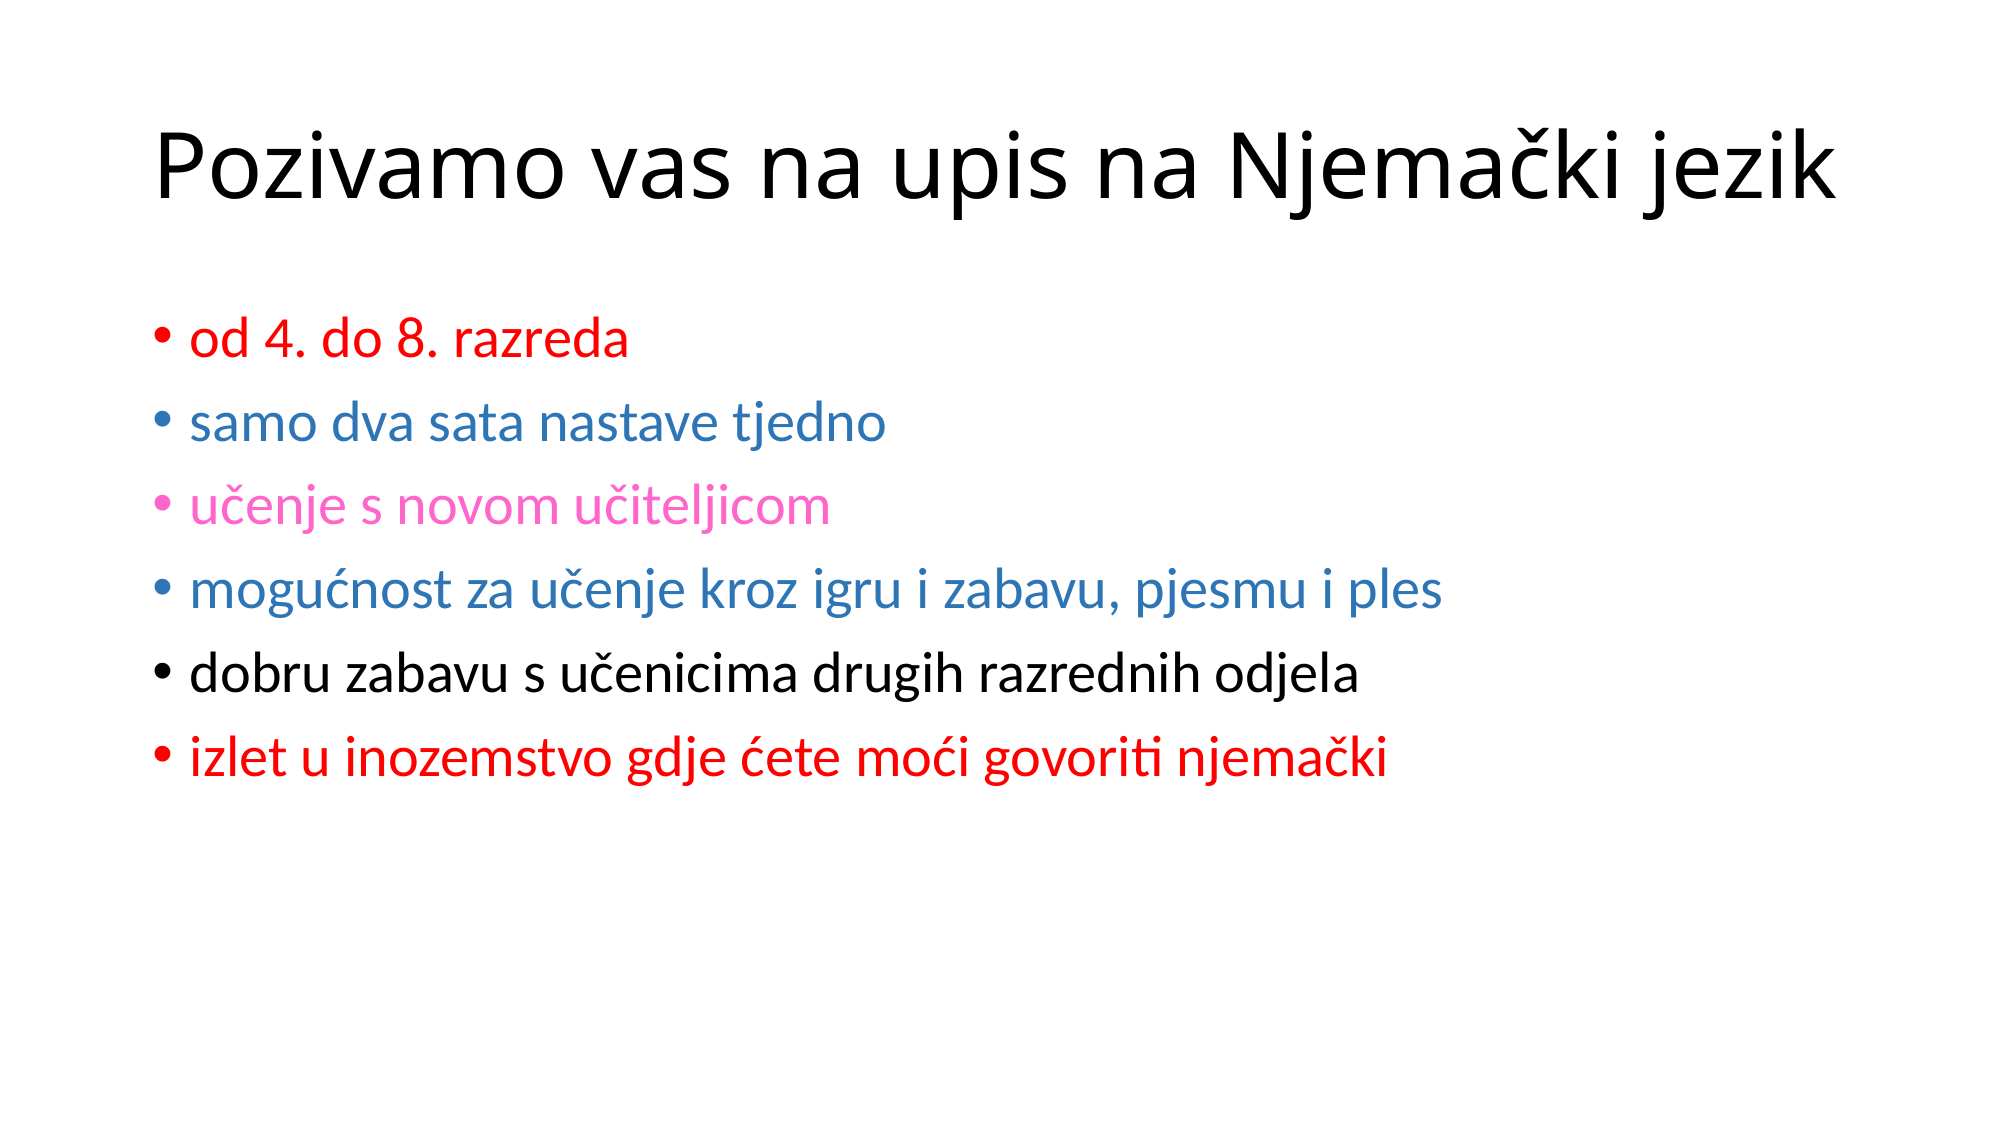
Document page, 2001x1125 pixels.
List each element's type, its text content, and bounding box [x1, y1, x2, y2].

title Pozivamo vas na upis na Njemački jezik [137, 59, 1863, 278]
list od 4. do 8. razreda samo dva sata nastave tjedno učenje s novom učiteljicom mogućnost za učenje kroz igru i zabavu, pjesmu i ples dobru zabavu s učenicima drugih razrednih odjela izlet u inozemstvo gdje ćete moći govoriti njemački [137, 299, 1863, 1014]
